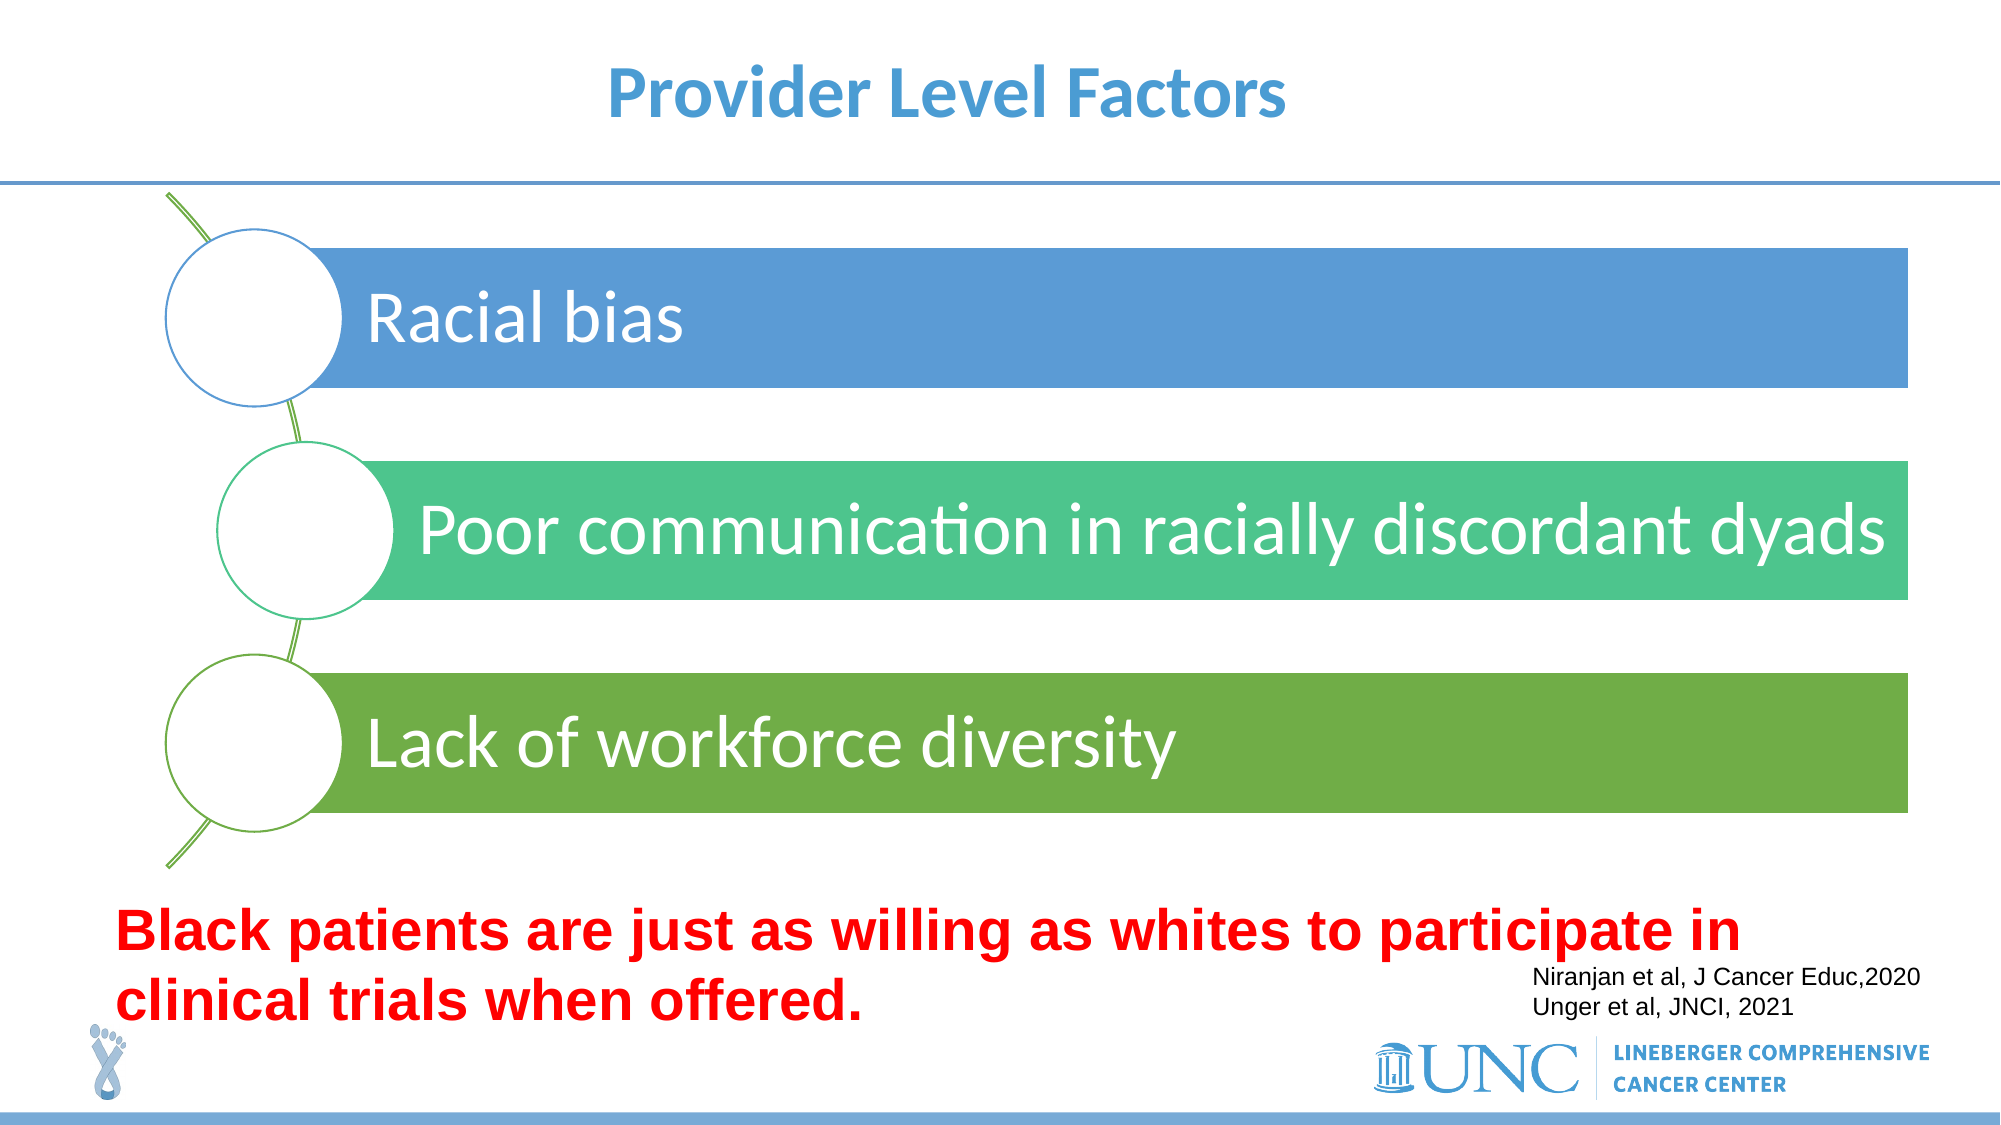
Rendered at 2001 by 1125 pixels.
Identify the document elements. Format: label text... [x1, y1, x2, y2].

title Provider Level Factors [508, 34, 1388, 152]
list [155, 176, 1919, 885]
picture [90, 1024, 126, 1100]
text_box Black patients are just as willing as whites to participate in clinical trials when offered. [100, 884, 1964, 1040]
picture [1374, 1040, 1929, 1100]
